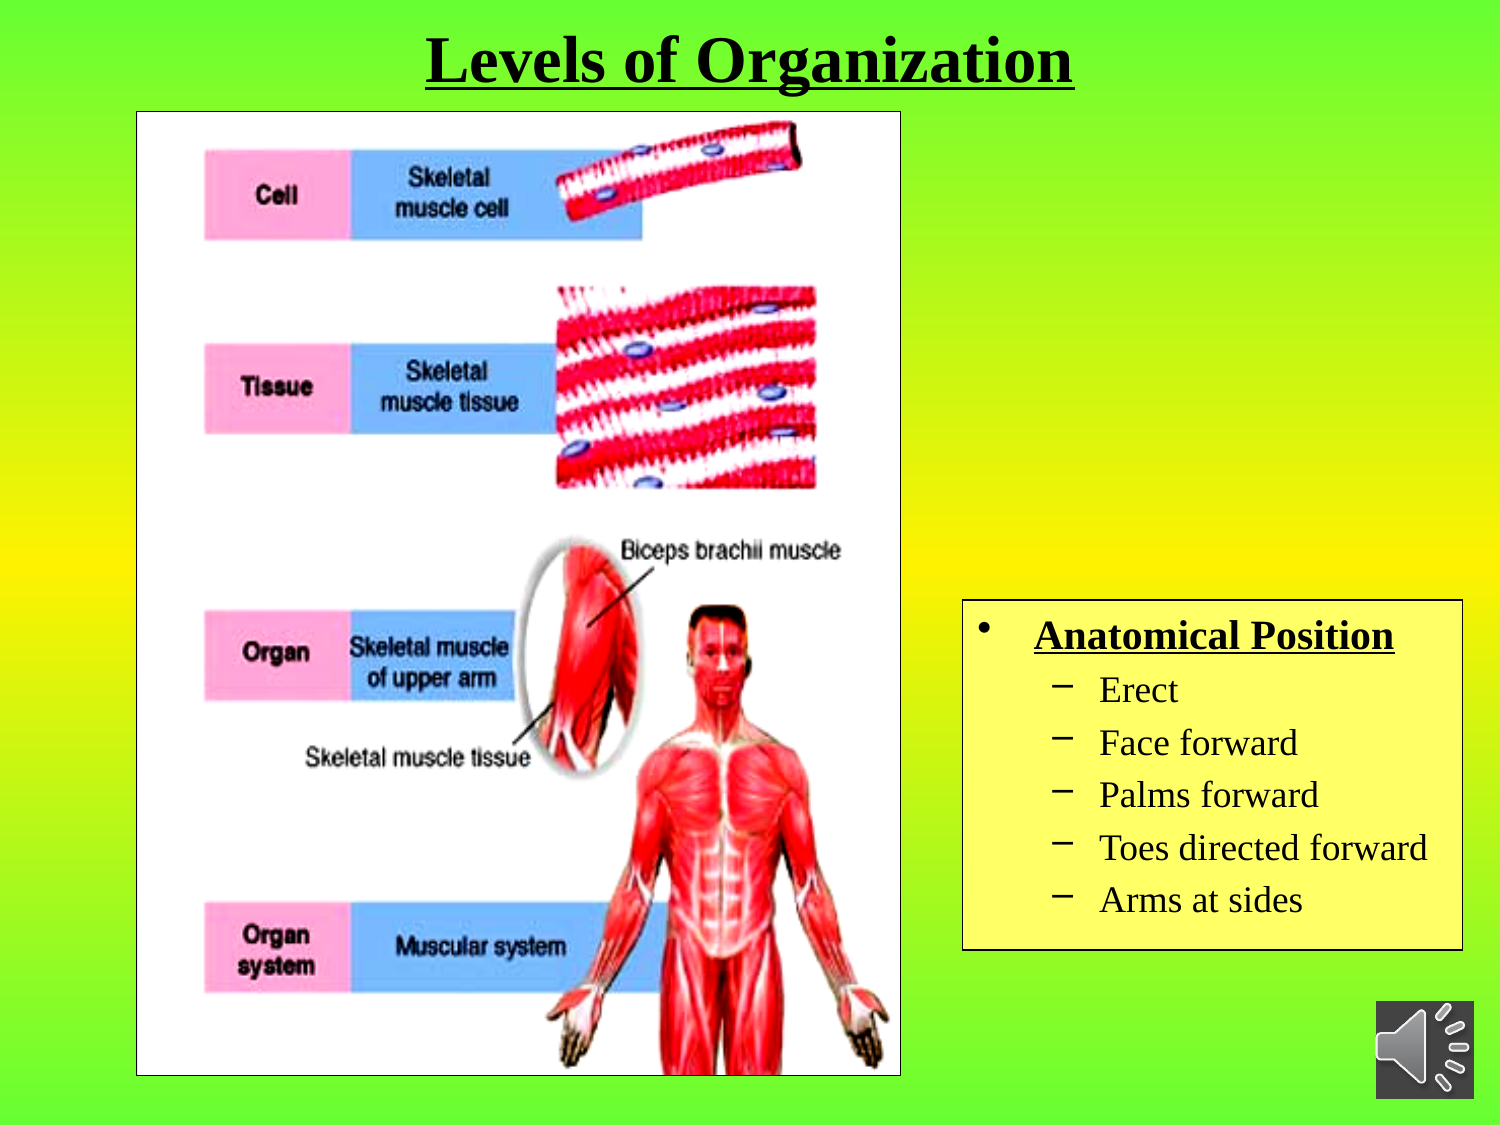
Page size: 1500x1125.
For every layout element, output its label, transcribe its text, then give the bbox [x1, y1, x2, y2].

picture [1374, 999, 1475, 1100]
title Levels of Organization [112, 0, 1388, 113]
text_box Anatomical Position Erect Face forward Palms forward Toes directed forward Arms at sides [962, 600, 1463, 950]
picture [137, 112, 900, 1075]
